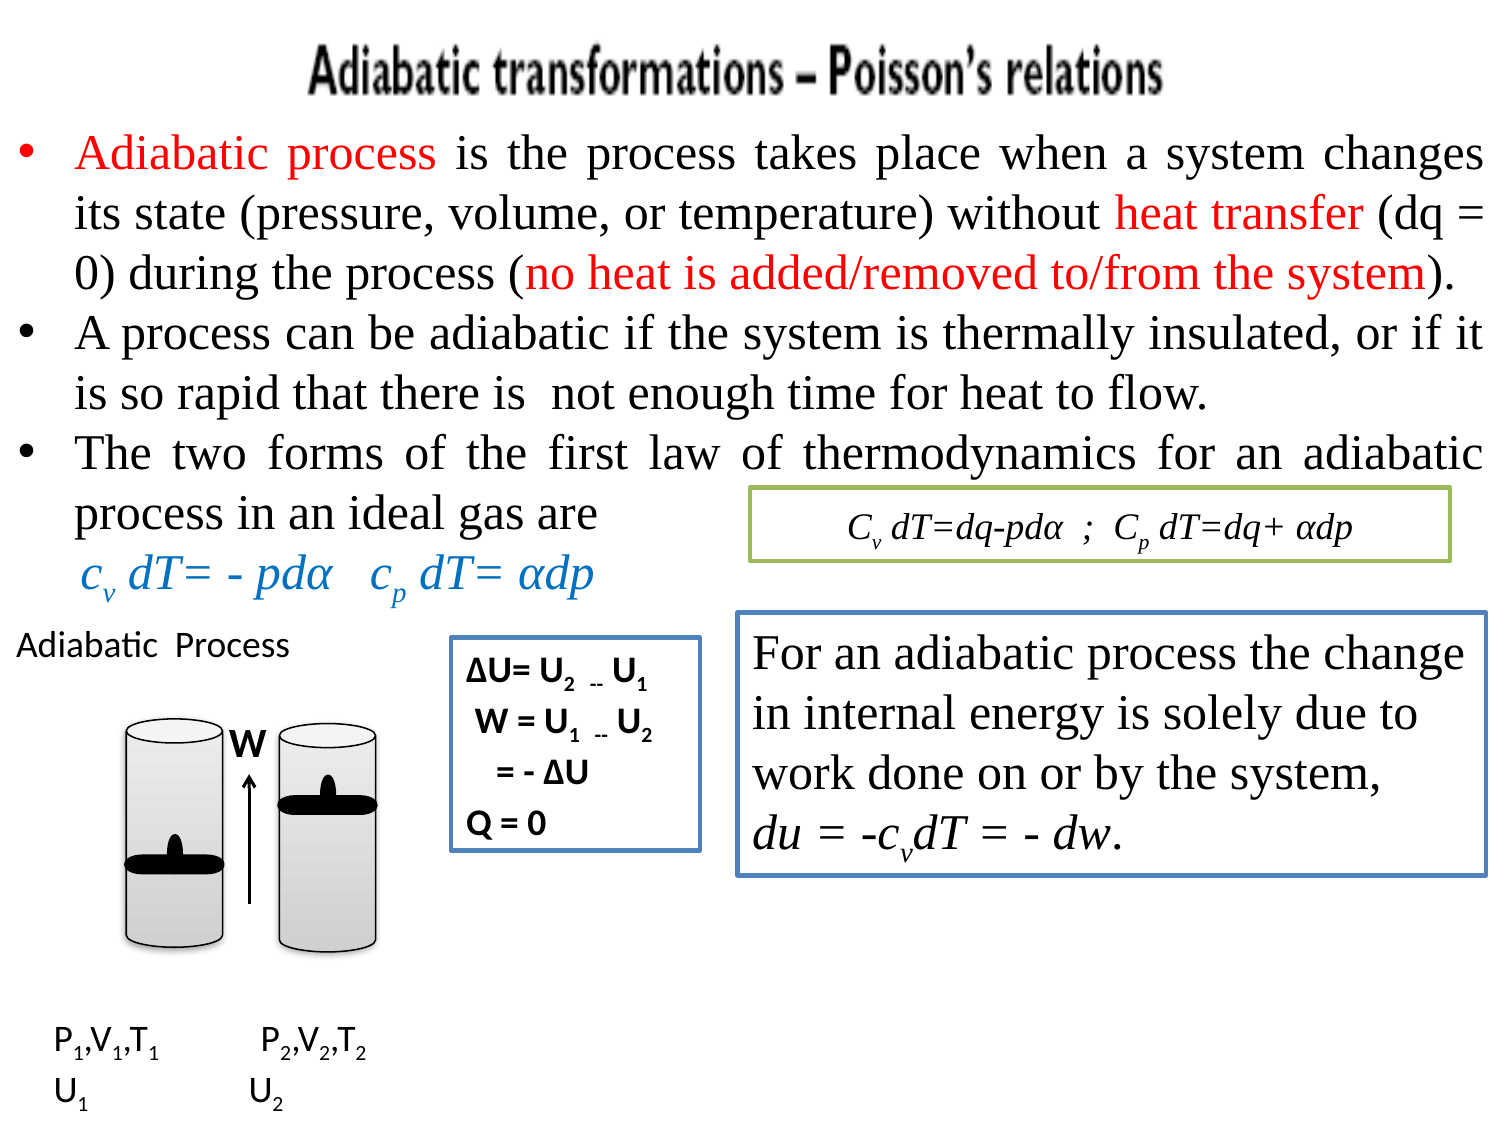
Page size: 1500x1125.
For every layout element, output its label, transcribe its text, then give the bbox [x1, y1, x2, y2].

text_box For an adiabatic process the change in internal energy is solely due to work done on or by the system, du = -cvdT = - dw. [735, 610, 1488, 878]
text_box Cv dT=dq-pdα ; Cp dT=dq+ αdp [748, 485, 1452, 563]
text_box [1, 612, 701, 1113]
text_box Adiabatic process is the process takes place when a system changes its state (pressure, volume, or temperature) without heat transfer (dq = 0) during the process (no heat is added/removed to/from the system). A process can be adiabatic if the system is thermally insulated, or if it is so rapid that there is not enough time for heat to flow. The two forms of the first law of thermodynamics for an adiabatic process in an ideal gas are cv dT= - pdα cp dT= αdp [3, 112, 1500, 616]
picture [299, 12, 1188, 134]
